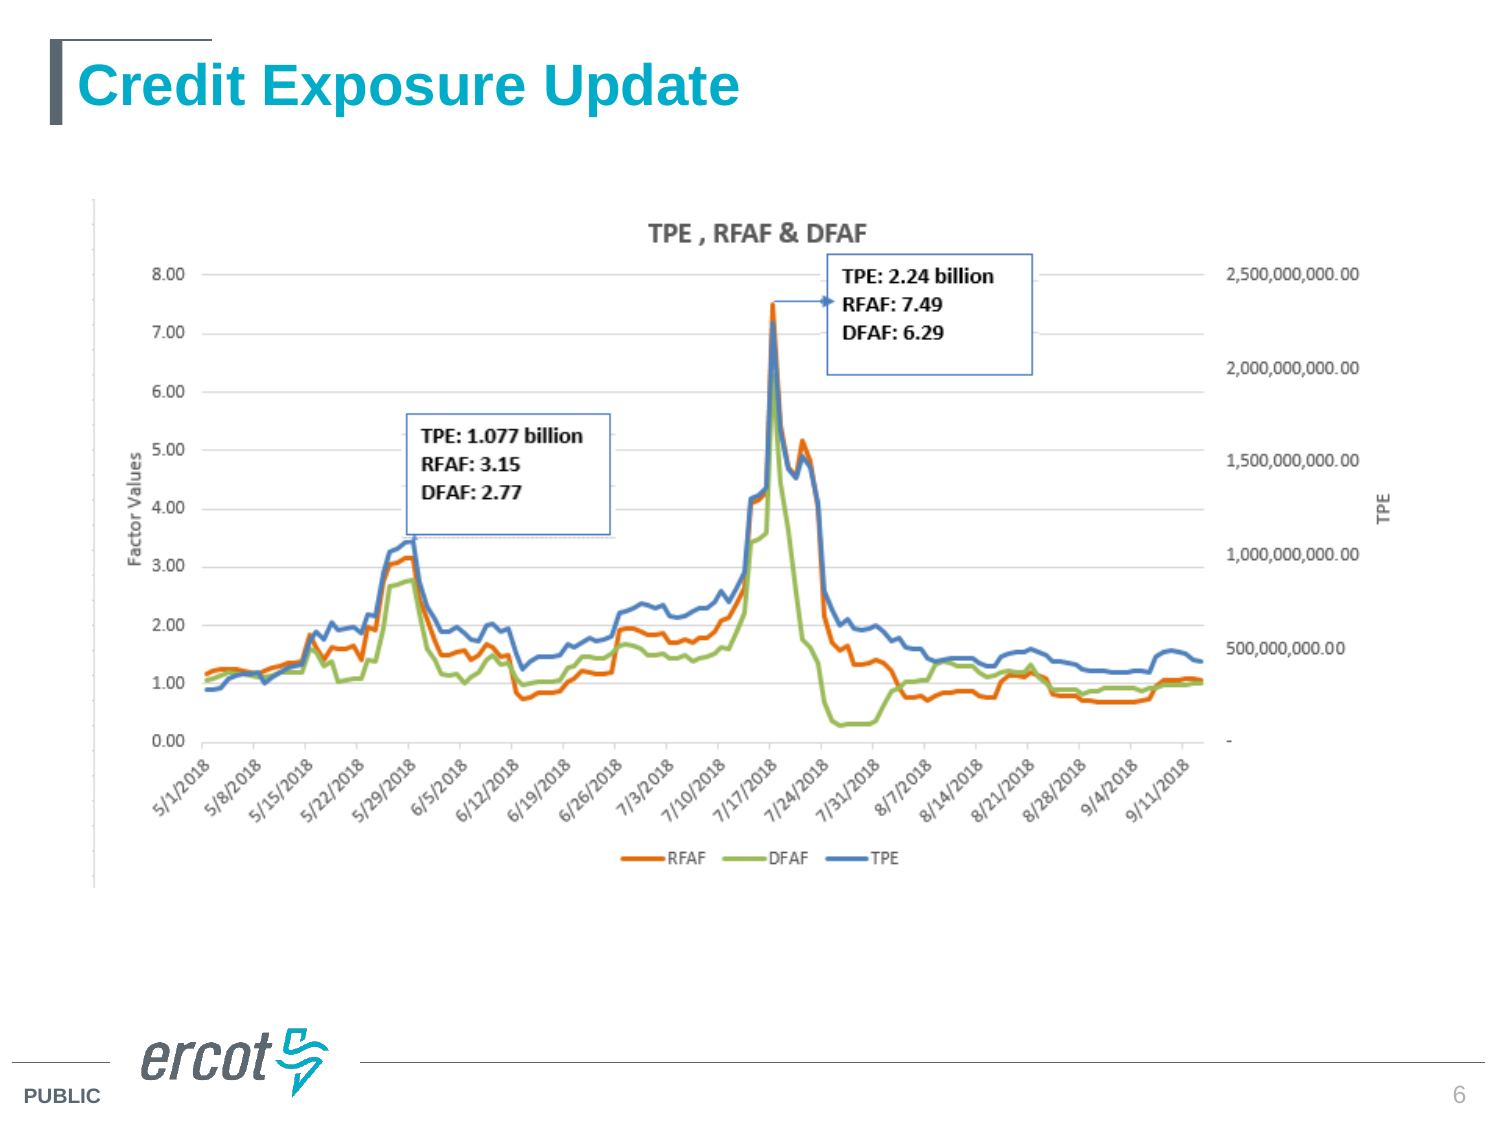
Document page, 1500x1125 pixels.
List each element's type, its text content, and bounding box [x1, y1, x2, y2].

picture [137, 1024, 332, 1100]
slide_number 6 [1437, 1076, 1475, 1112]
title Credit Exposure Update [62, 39, 1450, 228]
picture [91, 199, 1421, 888]
